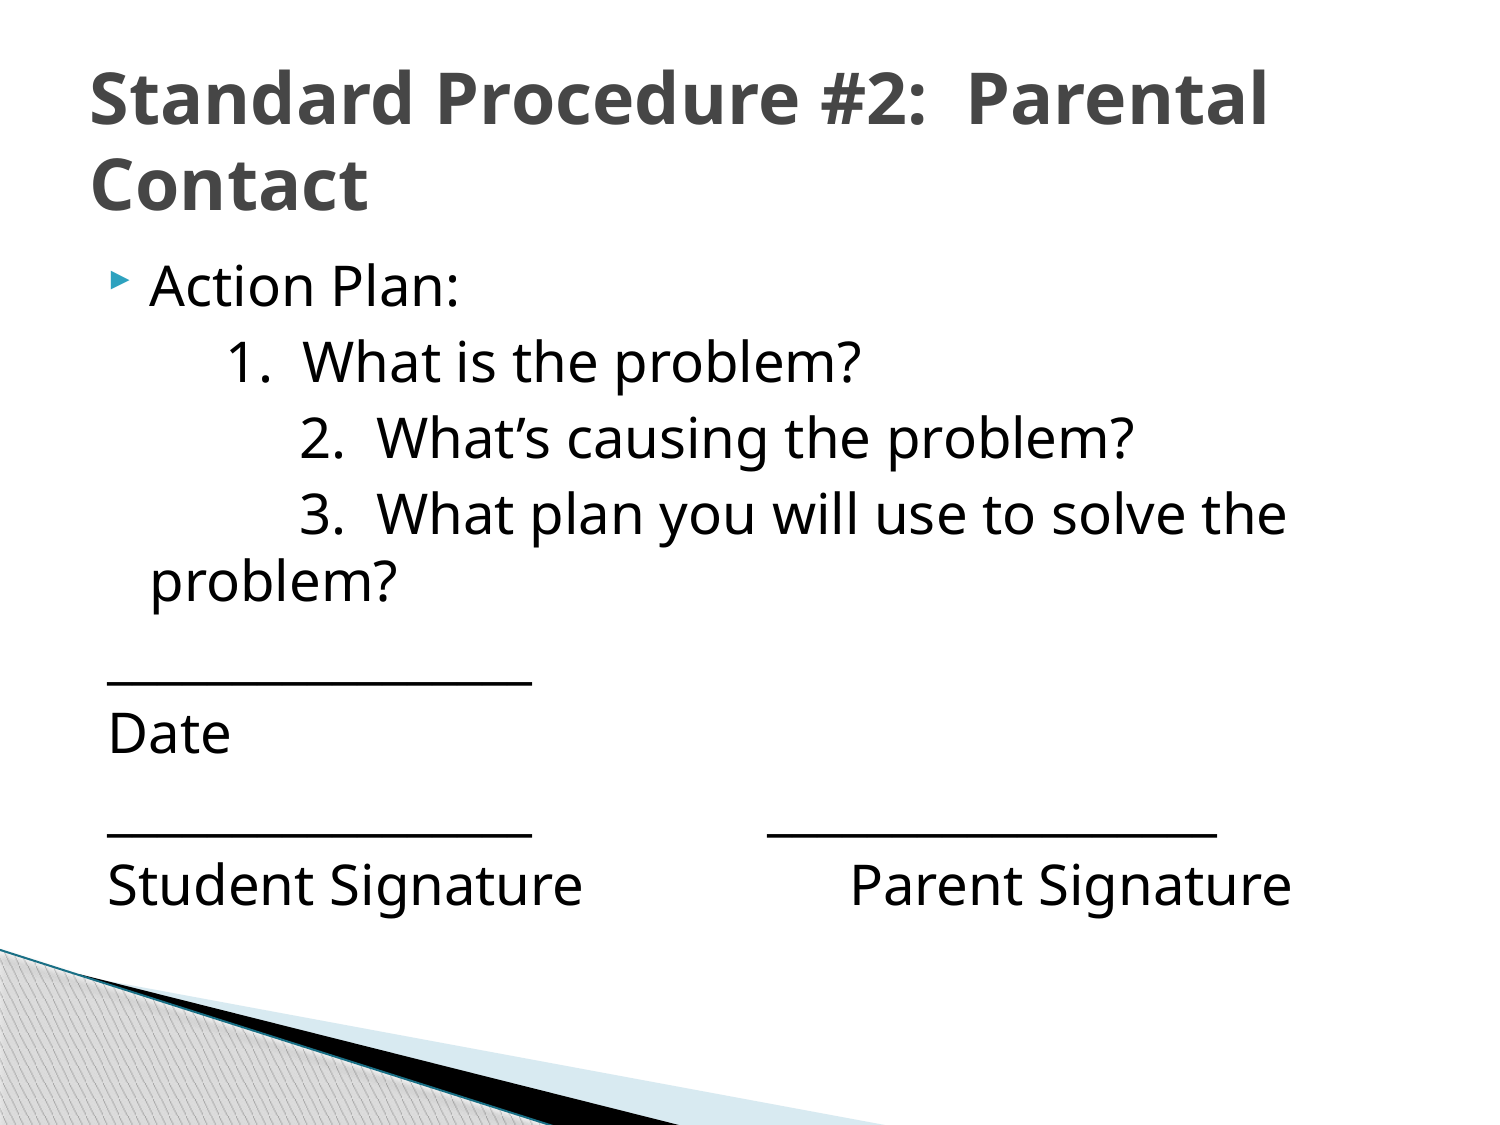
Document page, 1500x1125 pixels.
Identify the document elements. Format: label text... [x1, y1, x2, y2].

list Action Plan: 1. What is the problem? 2. What’s causing the problem? 3. What plan you will use to solve the problem? _________________ Date _________________ __________________ Student Signature Parent Signature [75, 243, 1425, 986]
title Standard Procedure #2: Parental Contact [75, 45, 1425, 233]
